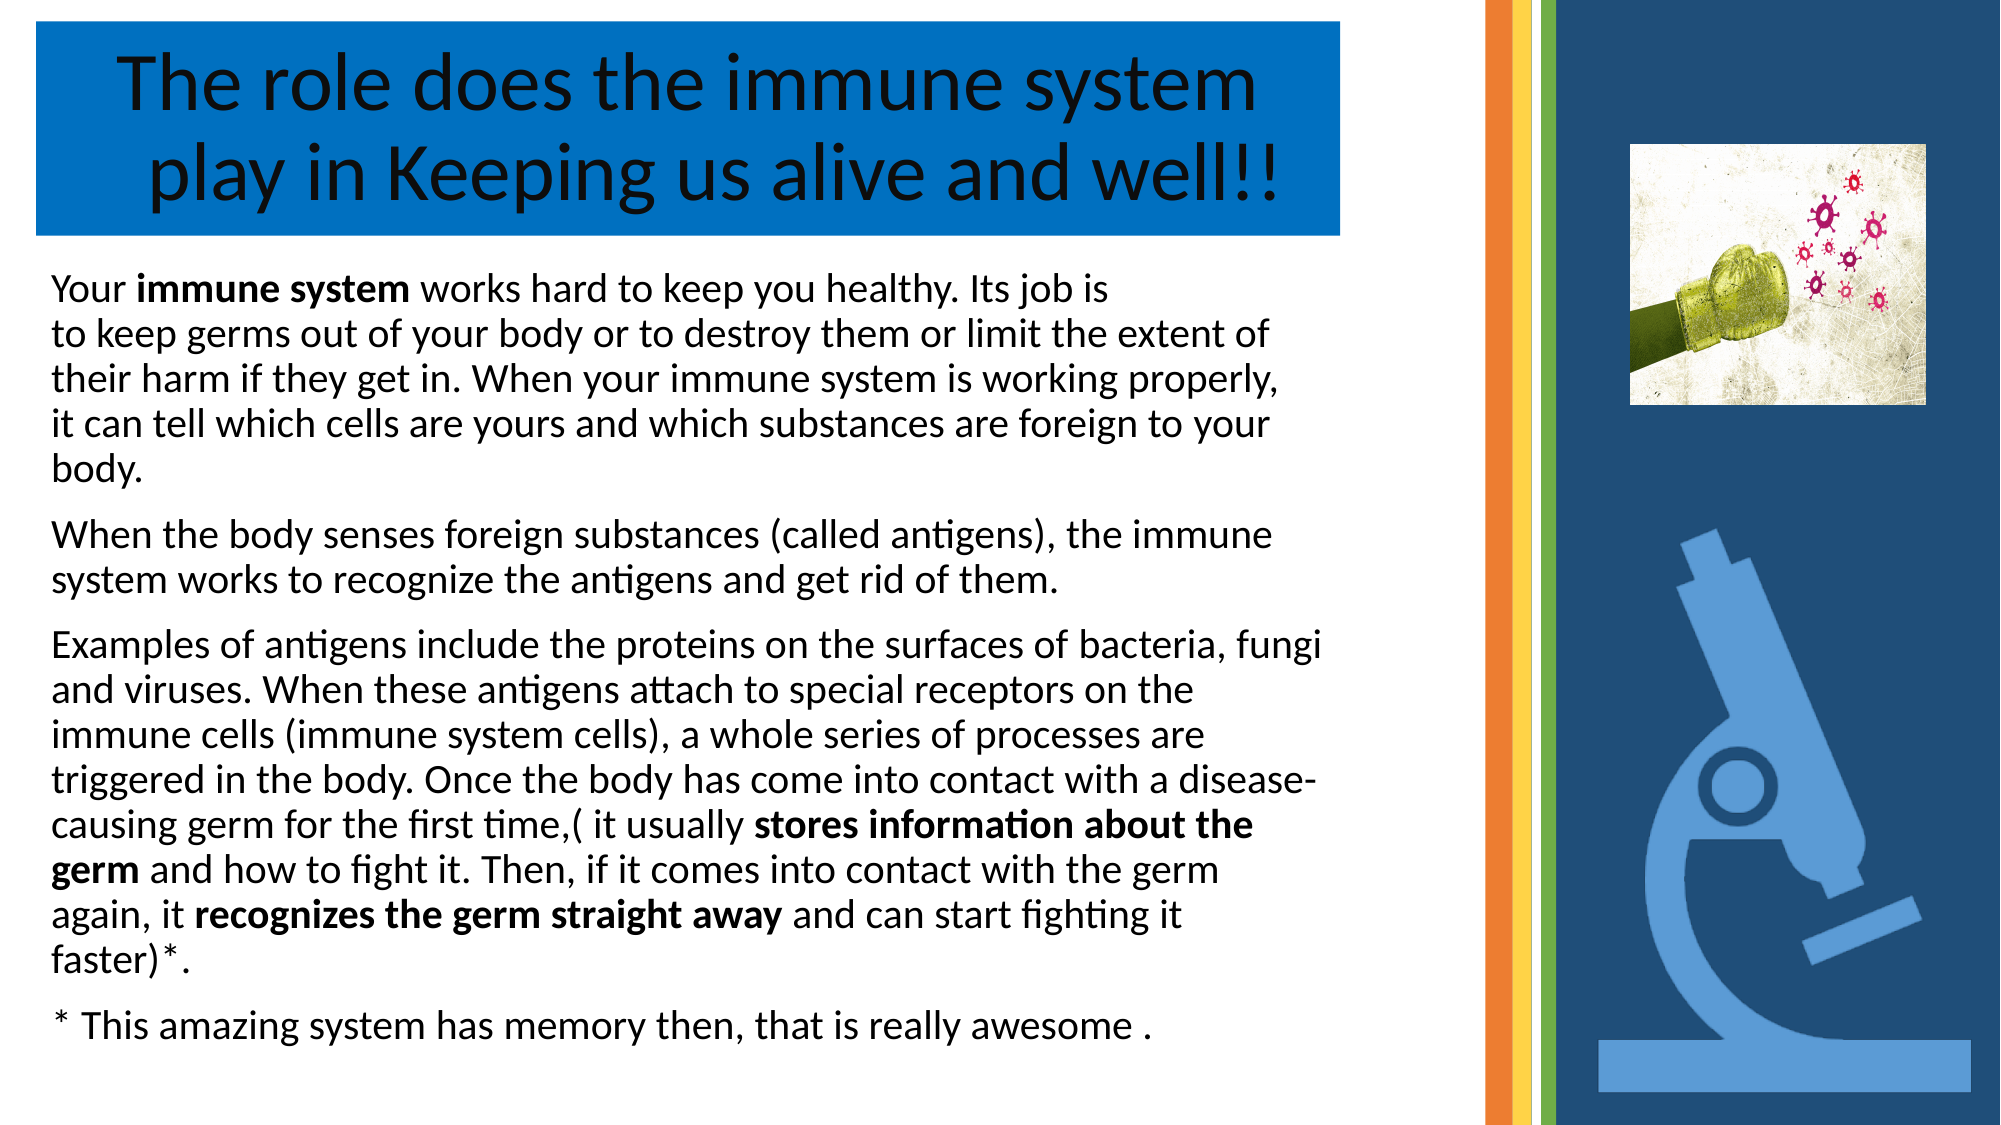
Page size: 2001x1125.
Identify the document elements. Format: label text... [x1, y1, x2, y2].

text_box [1465, 0, 2000, 1125]
title The role does the immune system play in Keeping us alive and well!! [36, 21, 1341, 236]
list Your immune system works hard to keep you healthy. Its job is to keep germs out of your body or to destroy them or limit the extent of their harm if they get in. When your immune system is working properly, it can tell which cells are yours and which substances are foreign to your body. When the body senses foreign substances (called antigens), the immune system works to recognize the antigens and get rid of them. Examples of antigens include the proteins on the surfaces of bacteria, fungi and viruses. When these antigens attach to special receptors on the immune cells (immune system cells), a whole series of processes are triggered in the body. Once the body has come into contact with a disease-causing germ for the first time,( it usually stores information about the germ and how to fight it. Then, if it comes into contact with the germ again, it recognizes the germ straight away and can start fighting it faster)*. * This amazing system has memory then, that is really awesome . [36, 258, 1341, 1085]
picture [1630, 144, 1926, 406]
